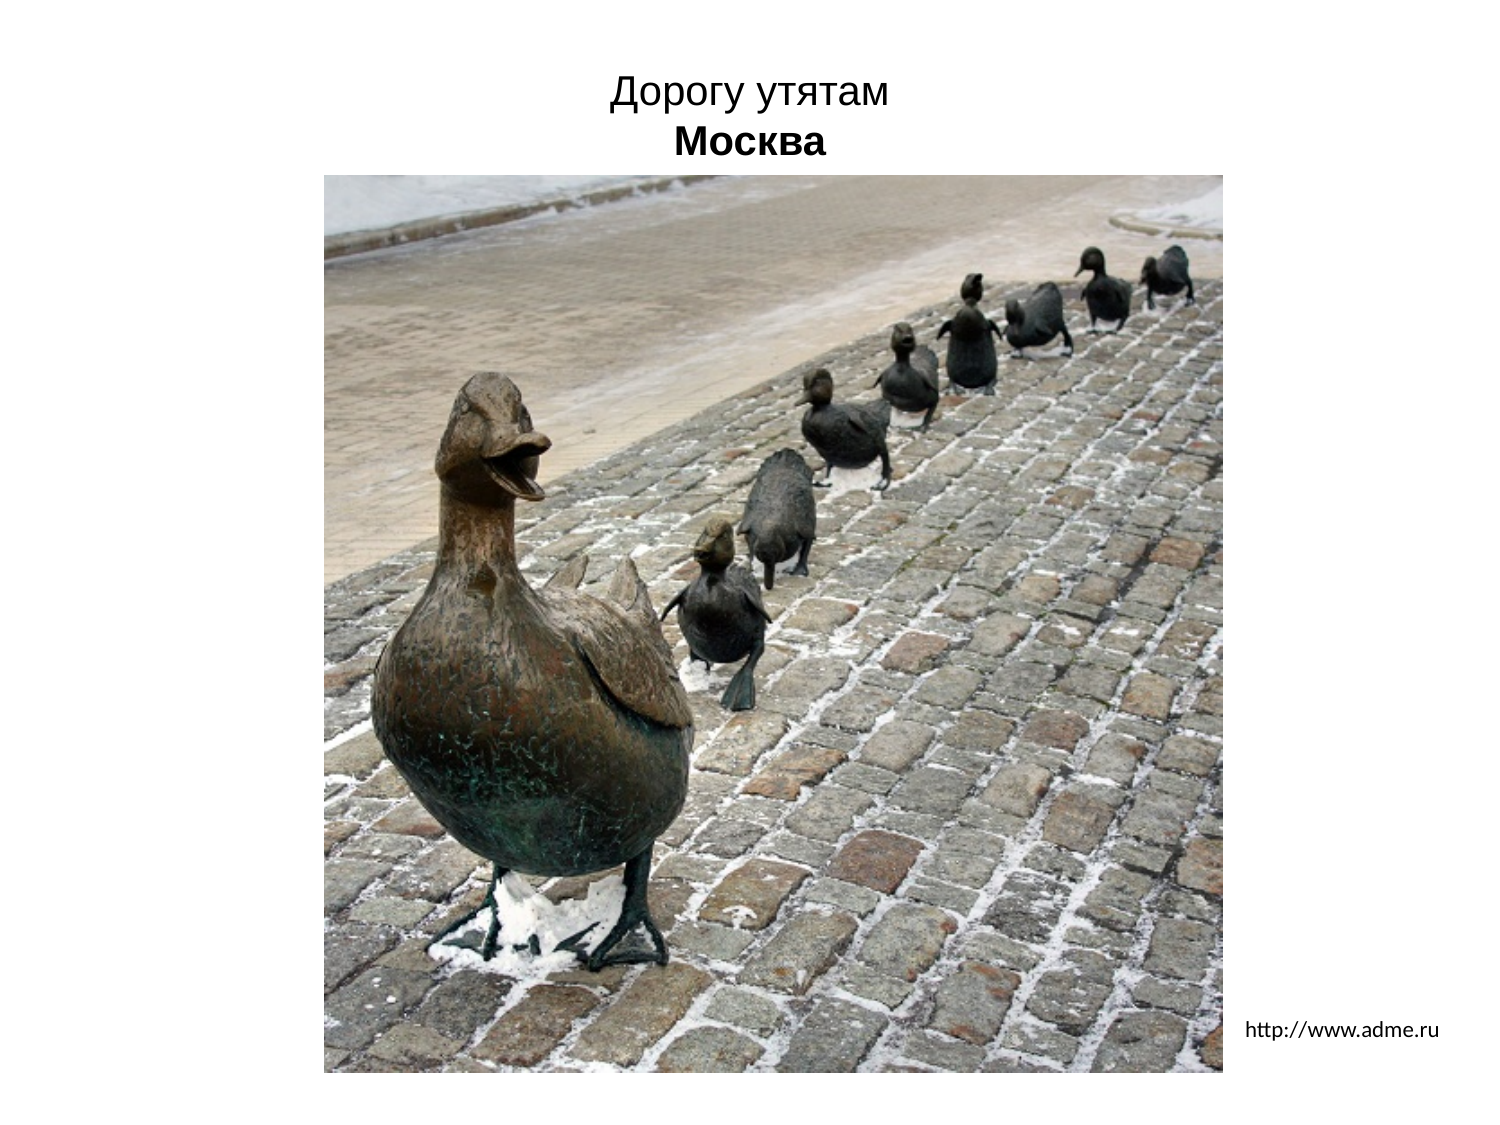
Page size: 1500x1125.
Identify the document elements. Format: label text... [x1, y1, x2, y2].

text_box http://www.adme.ru [1227, 987, 1497, 1069]
title Дорогу утятам Москва [75, 45, 1425, 233]
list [324, 174, 1223, 1074]
